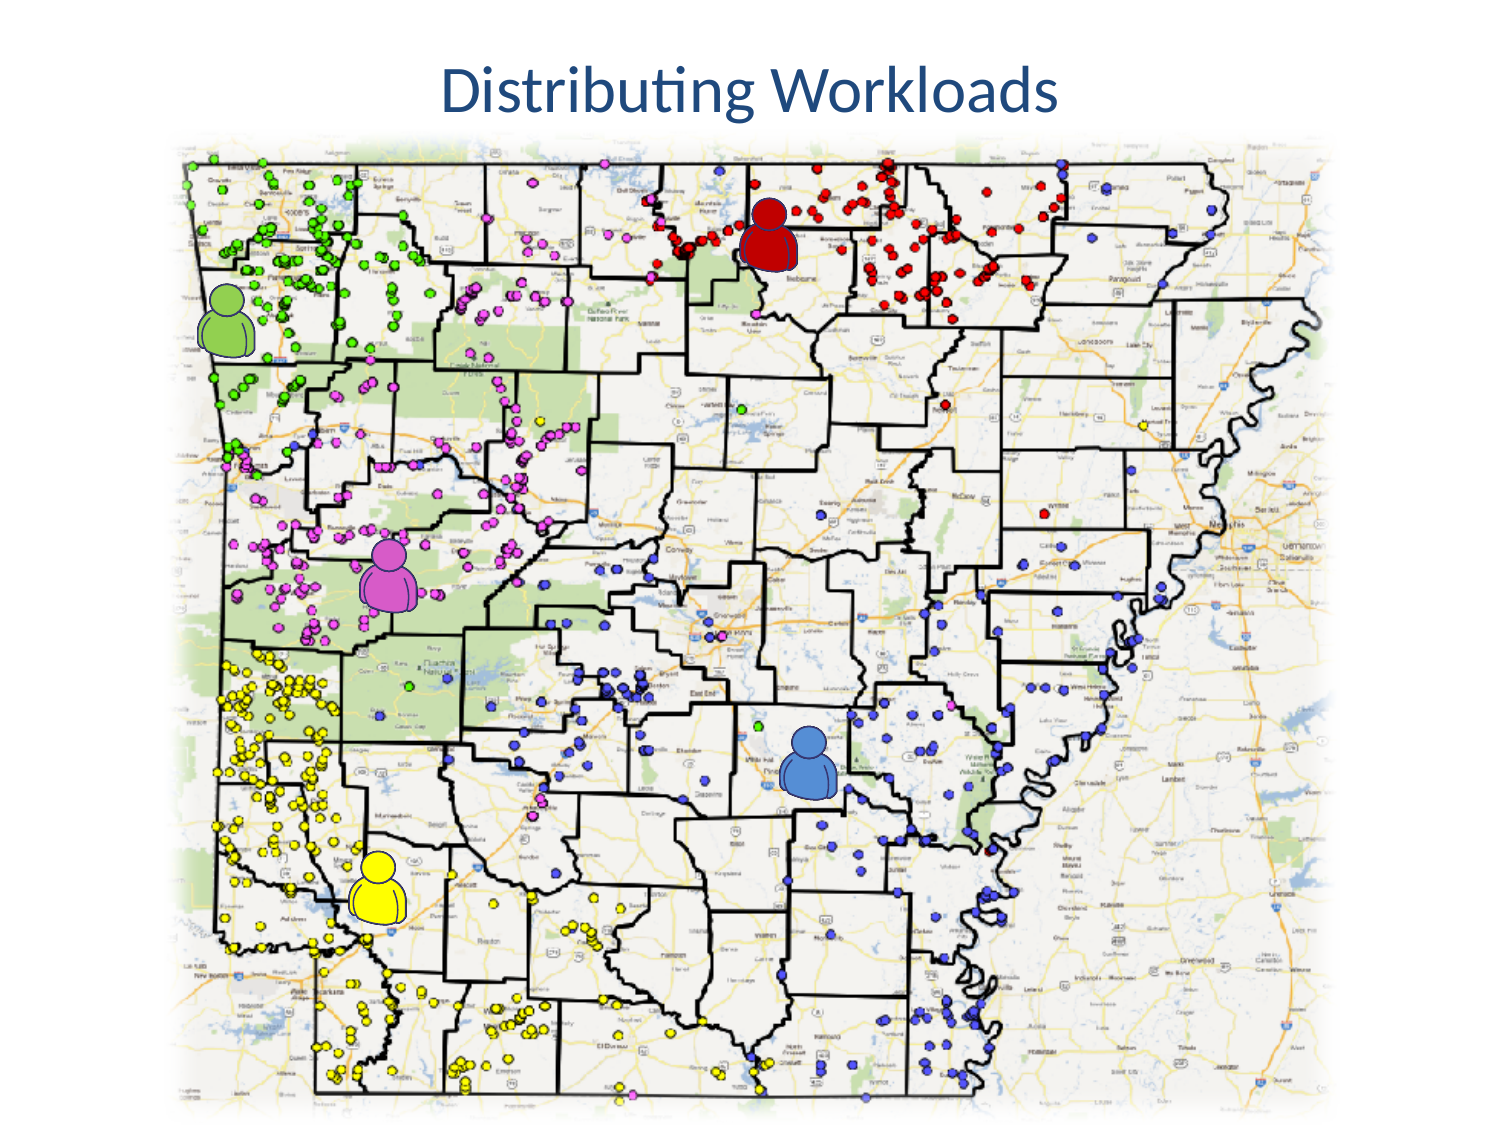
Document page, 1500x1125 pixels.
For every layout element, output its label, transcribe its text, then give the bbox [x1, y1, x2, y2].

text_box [359, 537, 418, 613]
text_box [348, 849, 407, 925]
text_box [197, 282, 255, 358]
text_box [739, 196, 798, 272]
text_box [779, 724, 838, 800]
picture [163, 128, 1340, 1125]
text_box Distributing Workloads [0, 41, 1500, 130]
